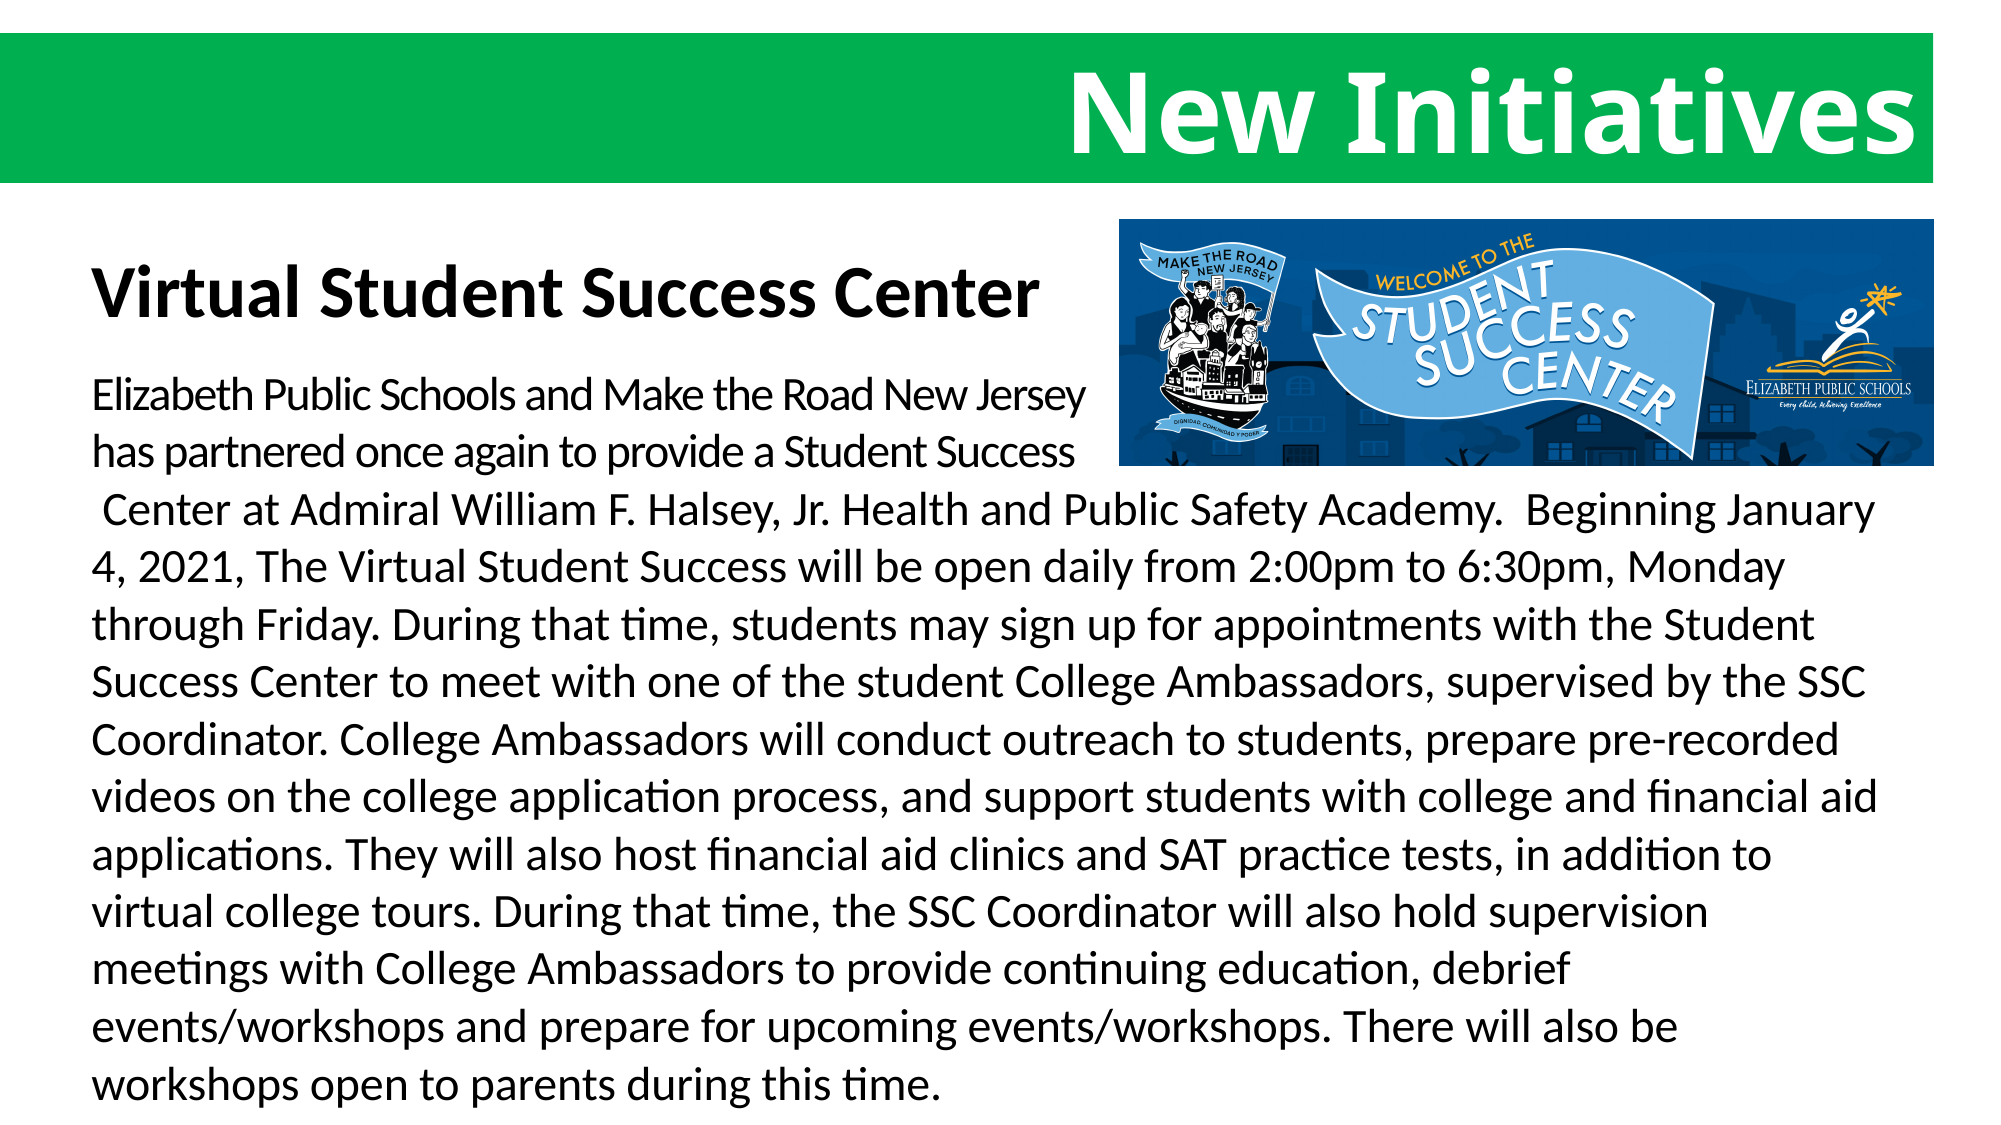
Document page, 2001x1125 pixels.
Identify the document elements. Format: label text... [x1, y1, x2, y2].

text_box New Initiatives [0, 33, 1934, 183]
picture [1119, 219, 1934, 466]
text_box Virtual Student Success Center Elizabeth Public Schools and Make the Road New Jersey has partnered once again to provide a Student Success Center at Admiral William F. Halsey, Jr. Health and Public Safety Academy. Beginning January 4, 2021, The Virtual Student Success will be open daily from 2:00pm to 6:30pm, Monday through Friday. During that time, students may sign up for appointments with the Student Success Center to meet with one of the student College Ambassadors, supervised by the SSC Coordinator. College Ambassadors will conduct outreach to students, prepare pre-recorded videos on the college application process, and support students with college and financial aid applications. They will also host financial aid clinics and SAT practice tests, in addition to virtual college tours. During that time, the SSC Coordinator will also hold supervision meetings with College Ambassadors to provide continuing education, debrief events/workshops and prepare for upcoming events/workshops. There will also be workshops open to parents during this time. [1, 235, 1898, 1117]
